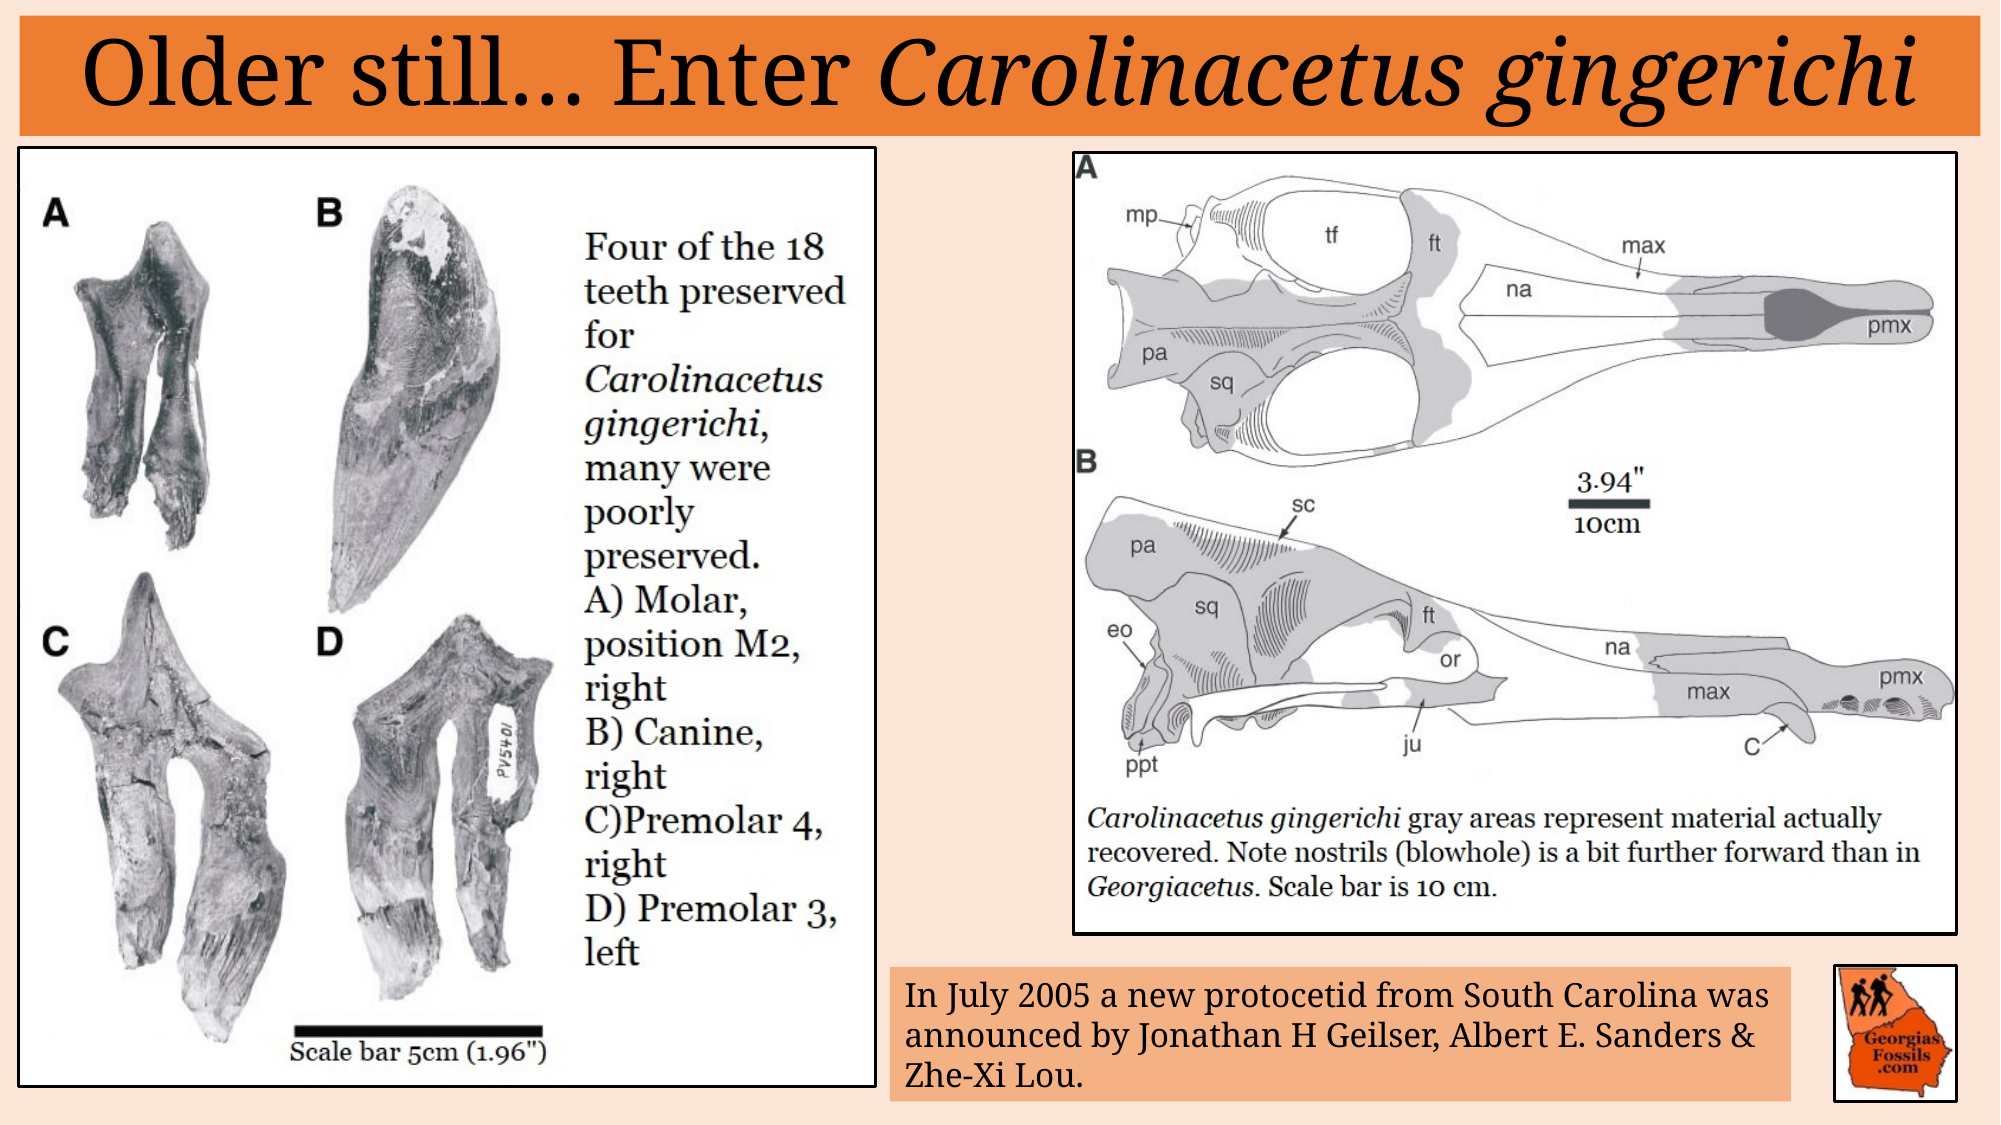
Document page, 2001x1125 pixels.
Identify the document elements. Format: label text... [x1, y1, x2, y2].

picture [19, 149, 875, 1085]
picture [1074, 154, 1955, 933]
text_box In July 2005 a new protocetid from South Carolina was announced by Jonathan H Geilser, Albert E. Sanders & Zhe-Xi Lou. [889, 966, 1791, 1102]
picture [1835, 966, 1955, 1100]
title Older still… Enter Carolinacetus gingerichi [19, 15, 1981, 136]
